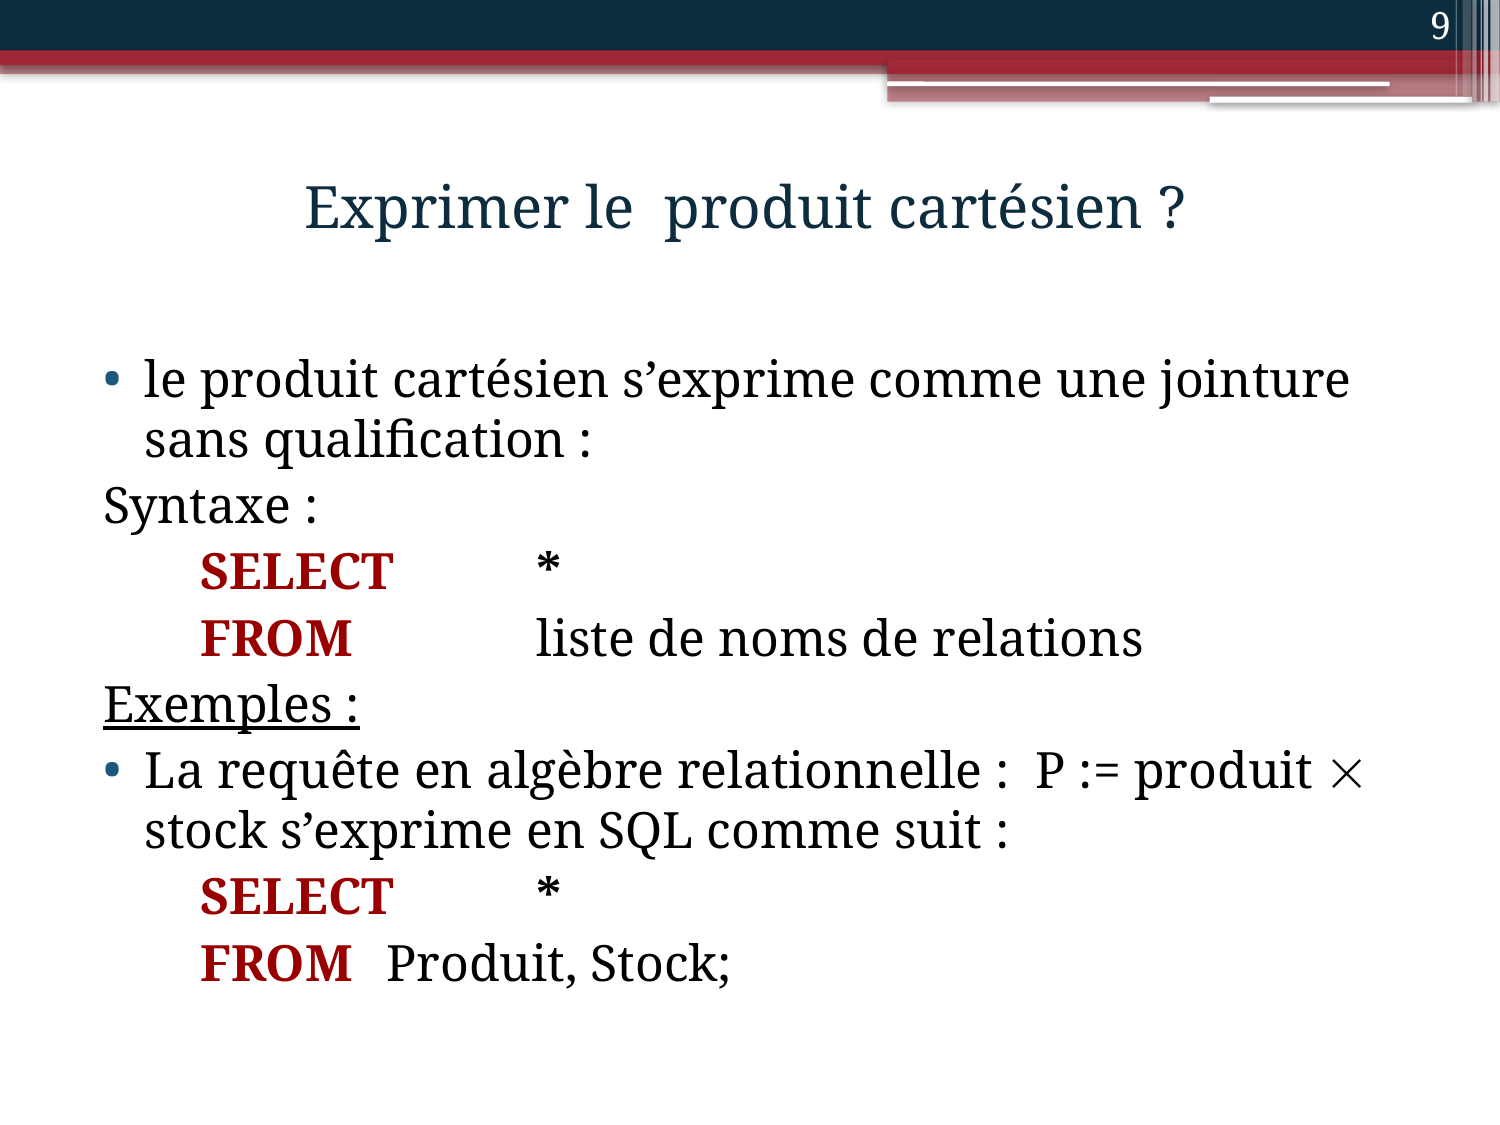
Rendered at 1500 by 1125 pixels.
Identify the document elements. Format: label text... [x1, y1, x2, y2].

list le produit cartésien s’exprime comme une jointure sans qualification : Syntaxe : SELECT * FROM liste de noms de relations Exemples : La requête en algèbre relationnelle : P := produit  stock s’exprime en SQL comme suit : SELECT * FROM Produit, Stock; [69, 338, 1438, 1062]
slide_number 9 [1341, 0, 1466, 61]
title Exprimer le produit cartésien ? [70, 152, 1421, 328]
